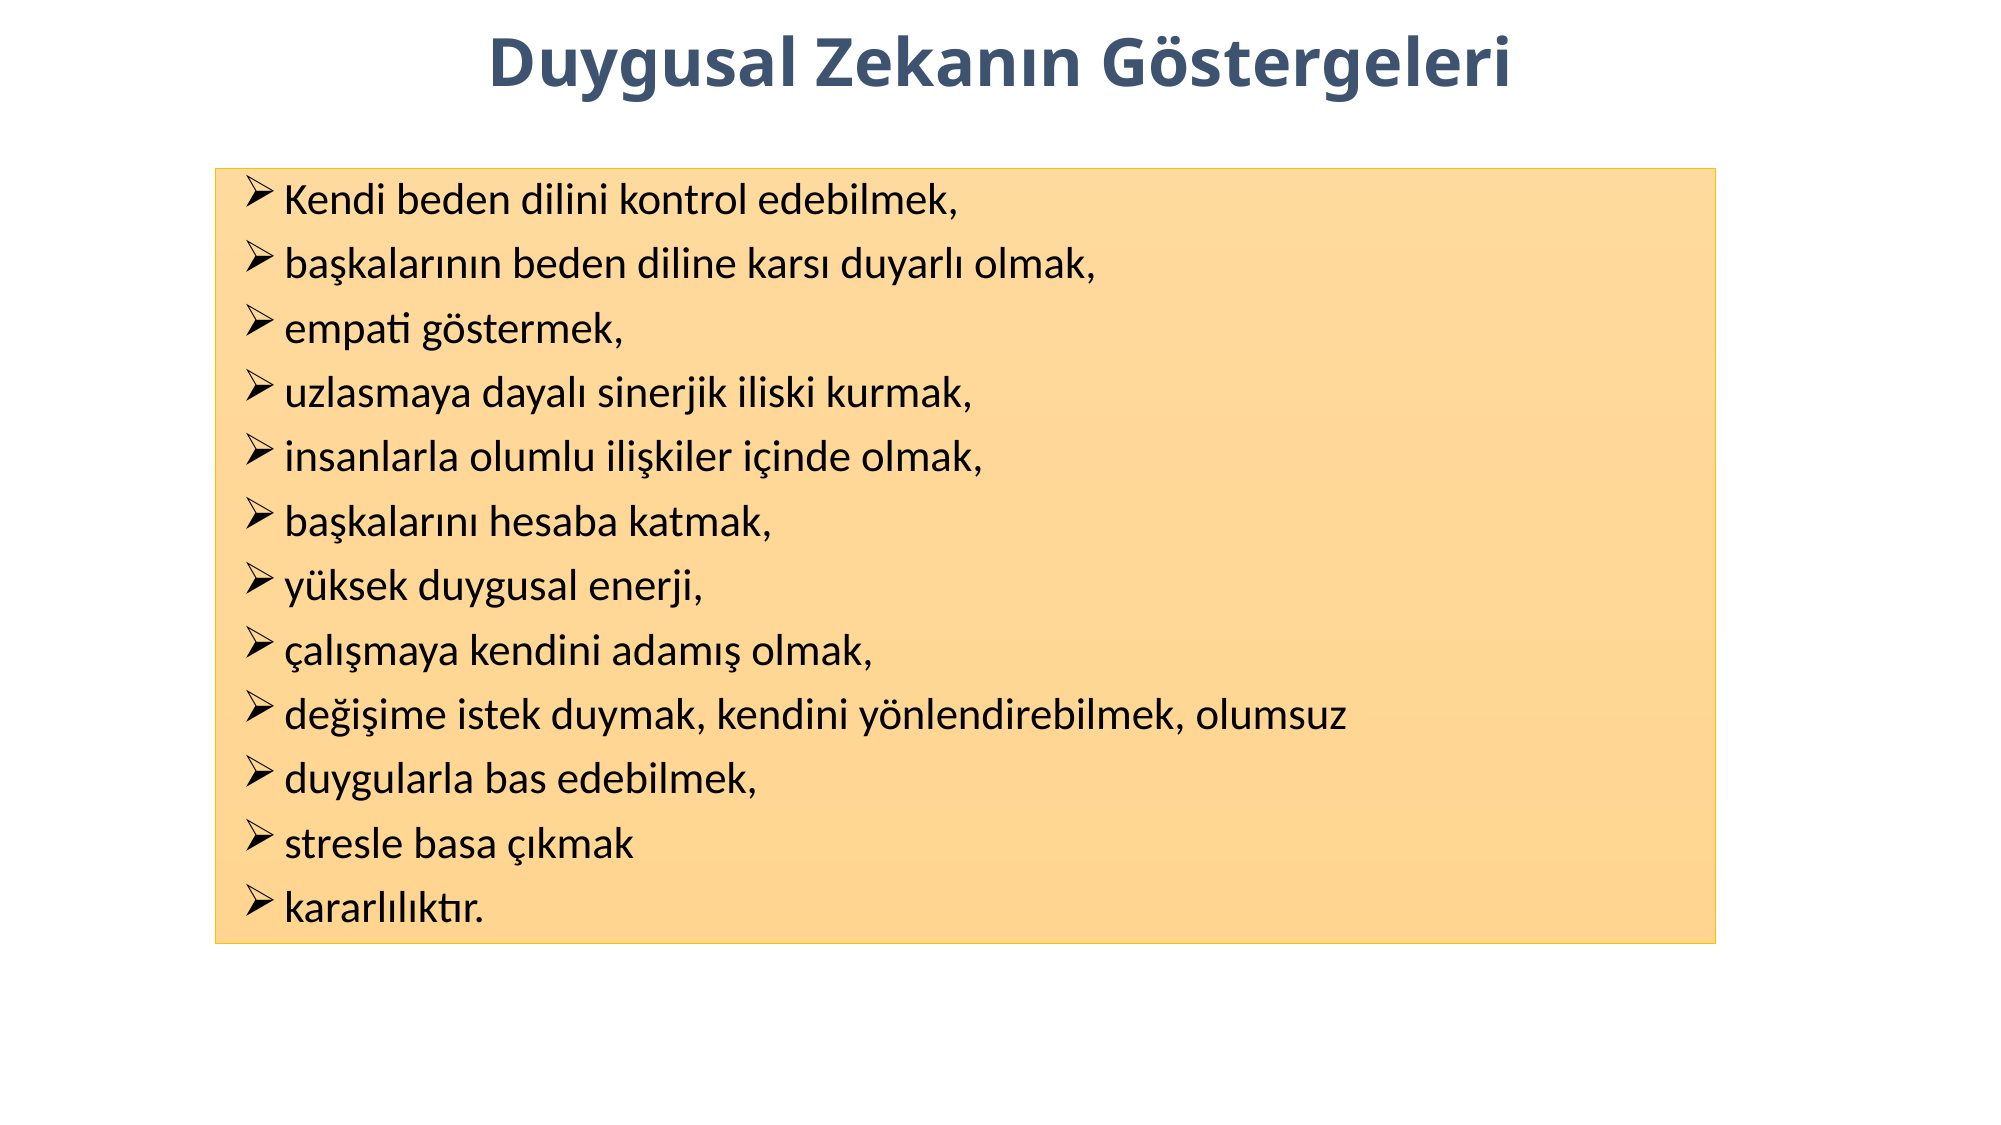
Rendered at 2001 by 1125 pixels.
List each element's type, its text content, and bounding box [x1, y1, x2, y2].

title Duygusal Zekanın Göstergeleri [472, 35, 1703, 94]
list Kendi beden dilini kontrol edebilmek, başkalarının beden diline karsı duyarlı olmak, empati göstermek, uzlasmaya dayalı sinerjik iliski kurmak, insanlarla olumlu ilişkiler içinde olmak, başkalarını hesaba katmak, yüksek duygusal enerji, çalışmaya kendini adamış olmak, değişime istek duymak, kendini yönlendirebilmek, olumsuz duygularla bas edebilmek, stresle basa çıkmak kararlılıktır. [215, 168, 1716, 944]
